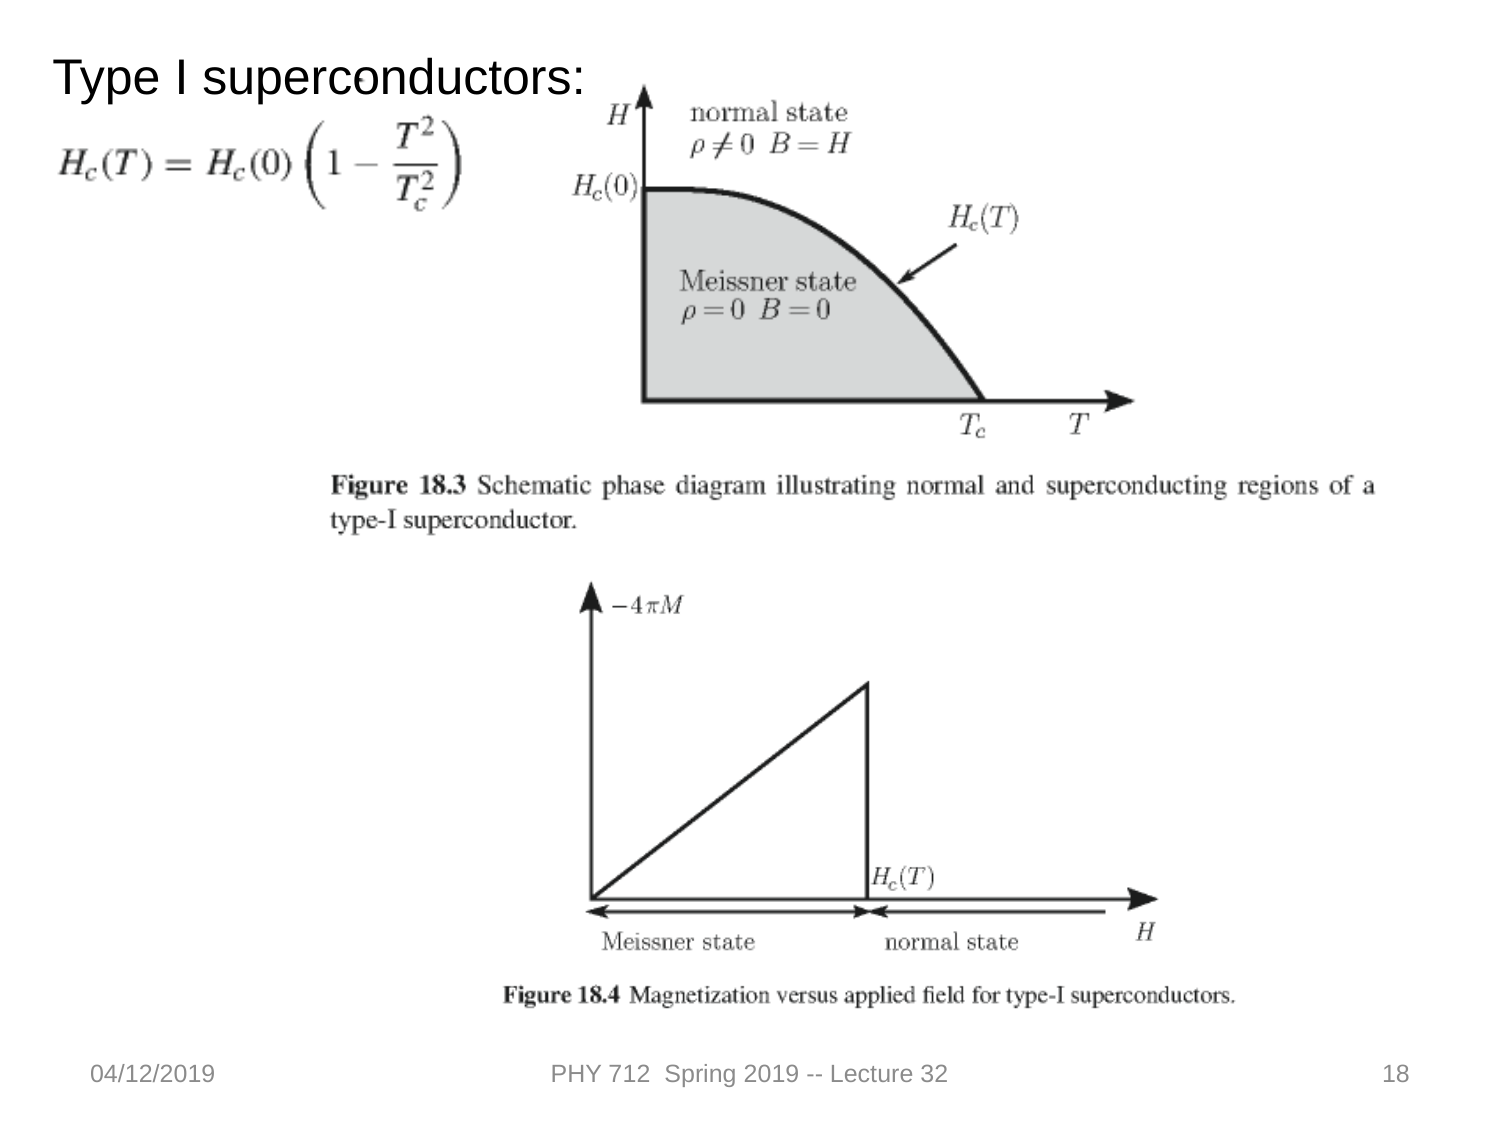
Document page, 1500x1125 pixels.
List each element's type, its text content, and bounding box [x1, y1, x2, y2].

picture [24, 72, 1396, 549]
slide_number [75, 1042, 425, 1103]
picture [428, 553, 1267, 1050]
footer PHY 712 Spring 2019 -- Lecture 32 [512, 1057, 988, 1103]
text_box Type I superconductors: [37, 37, 713, 76]
slide_number 18 [1074, 1042, 1425, 1103]
